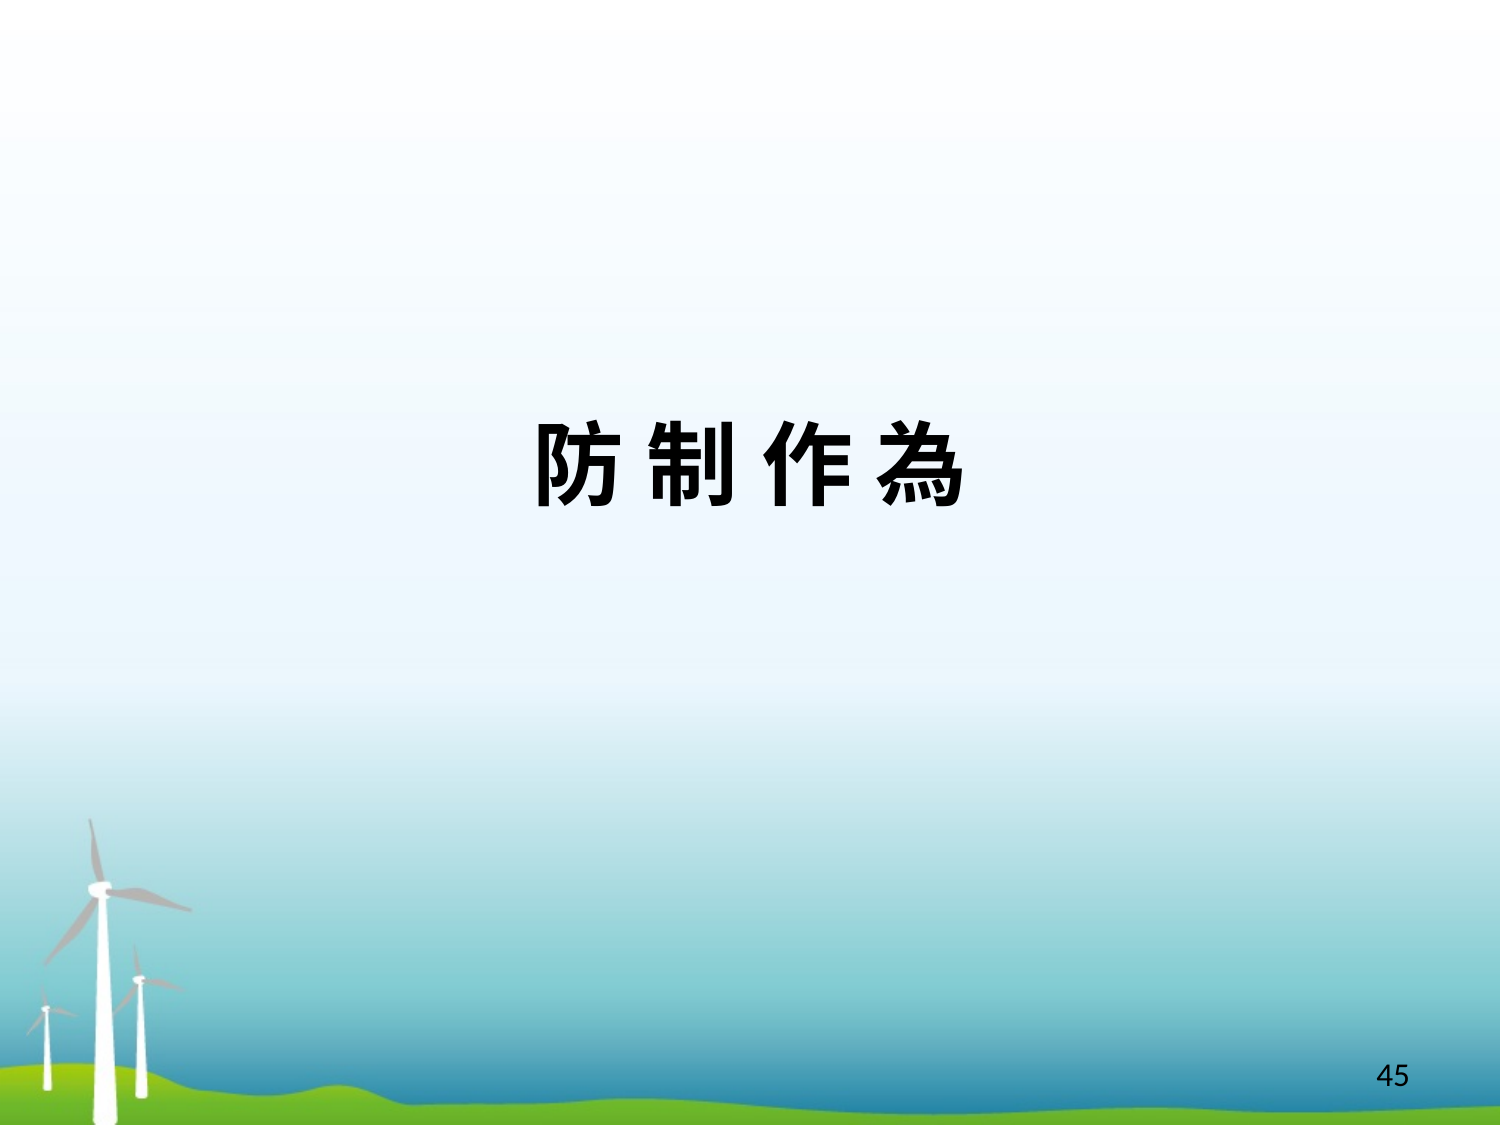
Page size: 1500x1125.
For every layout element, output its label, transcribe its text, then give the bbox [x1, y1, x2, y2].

slide_number 45 [1074, 1042, 1425, 1103]
title 防 制 作 為 [401, 338, 1099, 587]
picture [0, 0, 1500, 1125]
